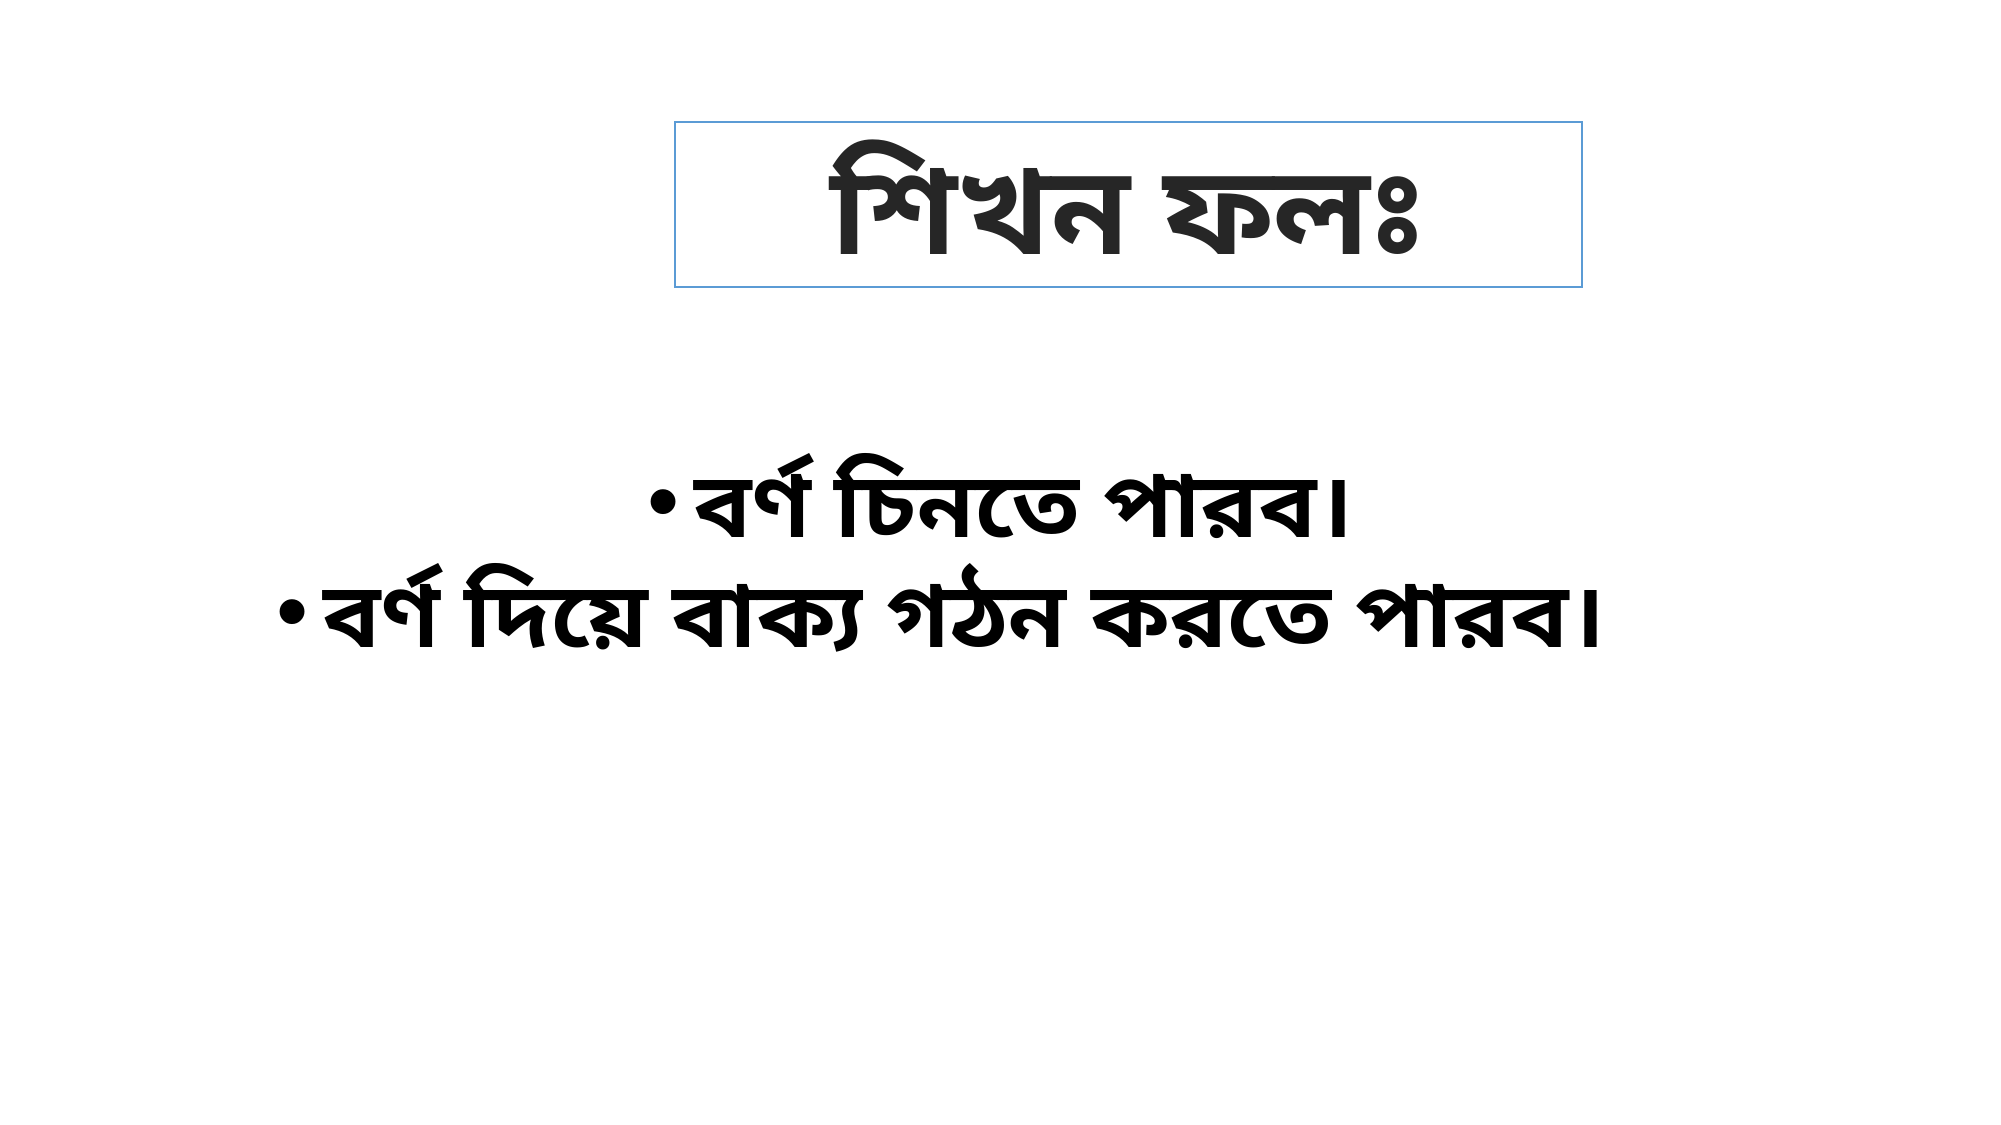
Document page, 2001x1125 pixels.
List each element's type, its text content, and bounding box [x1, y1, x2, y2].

text_box বর্ণ চিনতে পারব। বর্ণ দিয়ে বাক্য গঠন করতে পারব। [173, 438, 1852, 673]
text_box শিখন ফলঃ [674, 121, 1583, 288]
